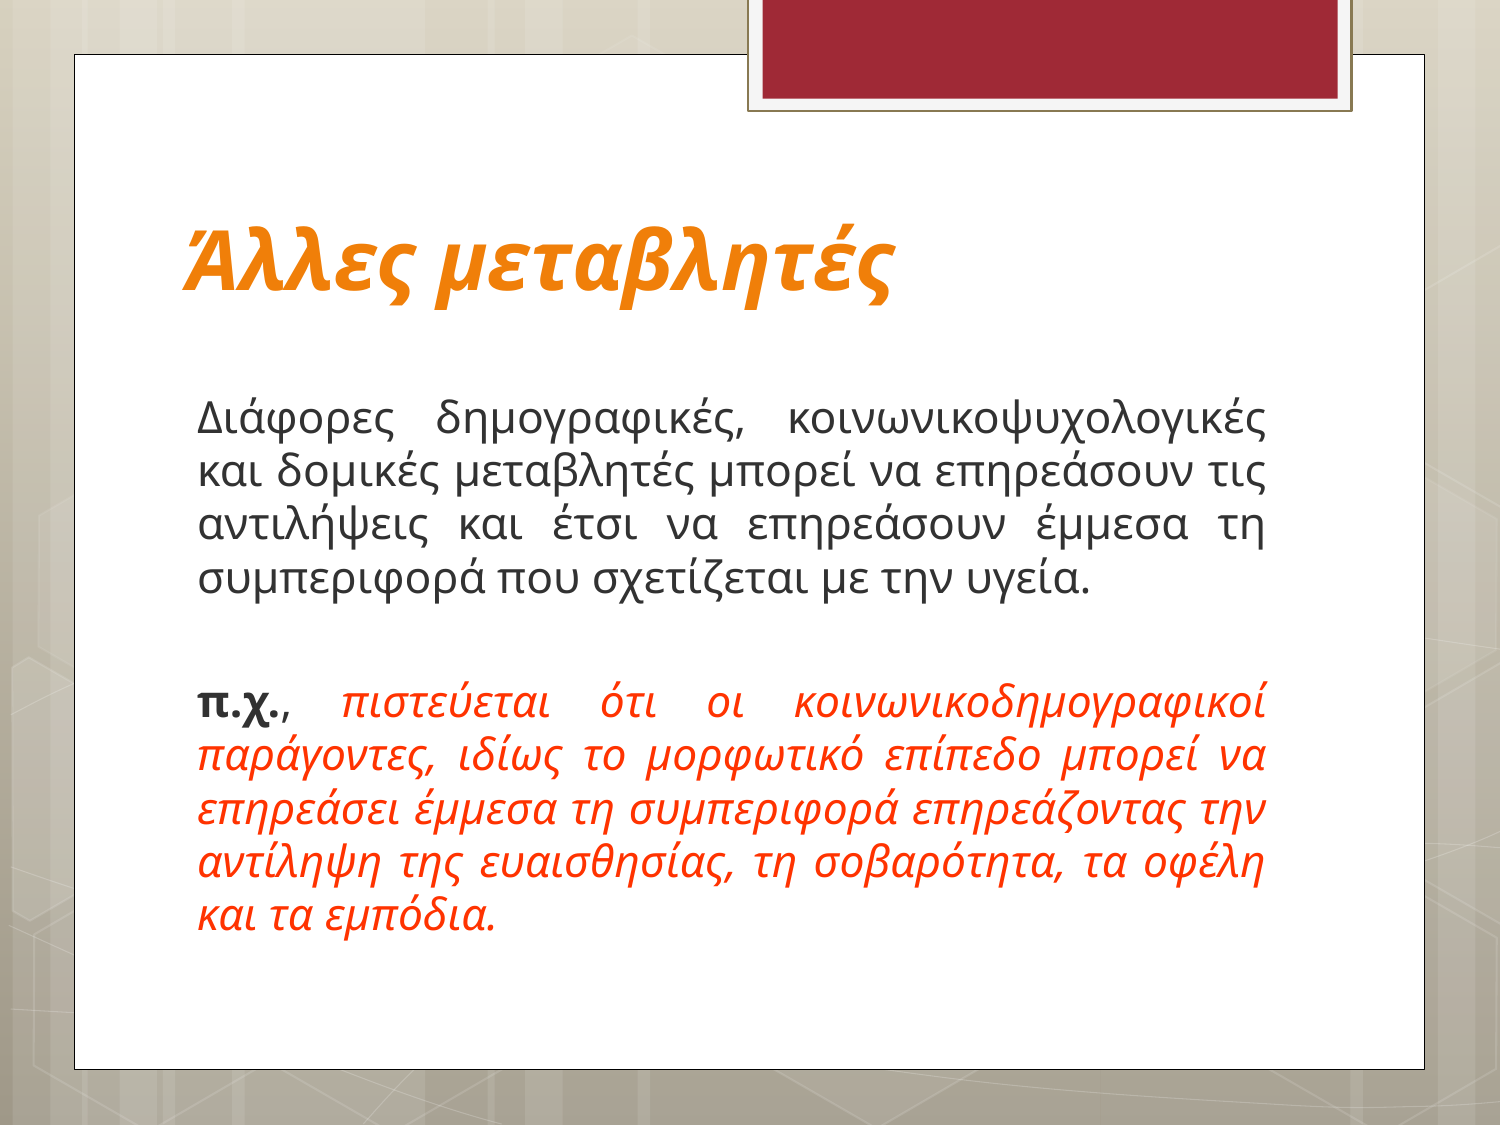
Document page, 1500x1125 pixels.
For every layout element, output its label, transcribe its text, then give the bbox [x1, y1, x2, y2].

title Άλλες μεταβλητές [171, 168, 1324, 315]
list Διάφορες δημογραφικές, κοινωνικοψυχολογικές και δομικές μεταβλητές μπορεί να επηρεάσουν τις αντιλήψεις και έτσι να επηρεάσουν έμμεσα τη συμπεριφορά που σχετίζεται με την υγεία. π.χ., πιστεύεται ότι οι κοινωνικοδημογραφικοί παράγοντες, ιδίως το μορφωτικό επίπεδο μπορεί να επηρεάσει έμμεσα τη συμπεριφορά επηρεάζοντας την αντίληψη της ευαισθησίας, τη σοβαρότητα, τα οφέλη και τα εμπόδια. [171, 381, 1283, 957]
